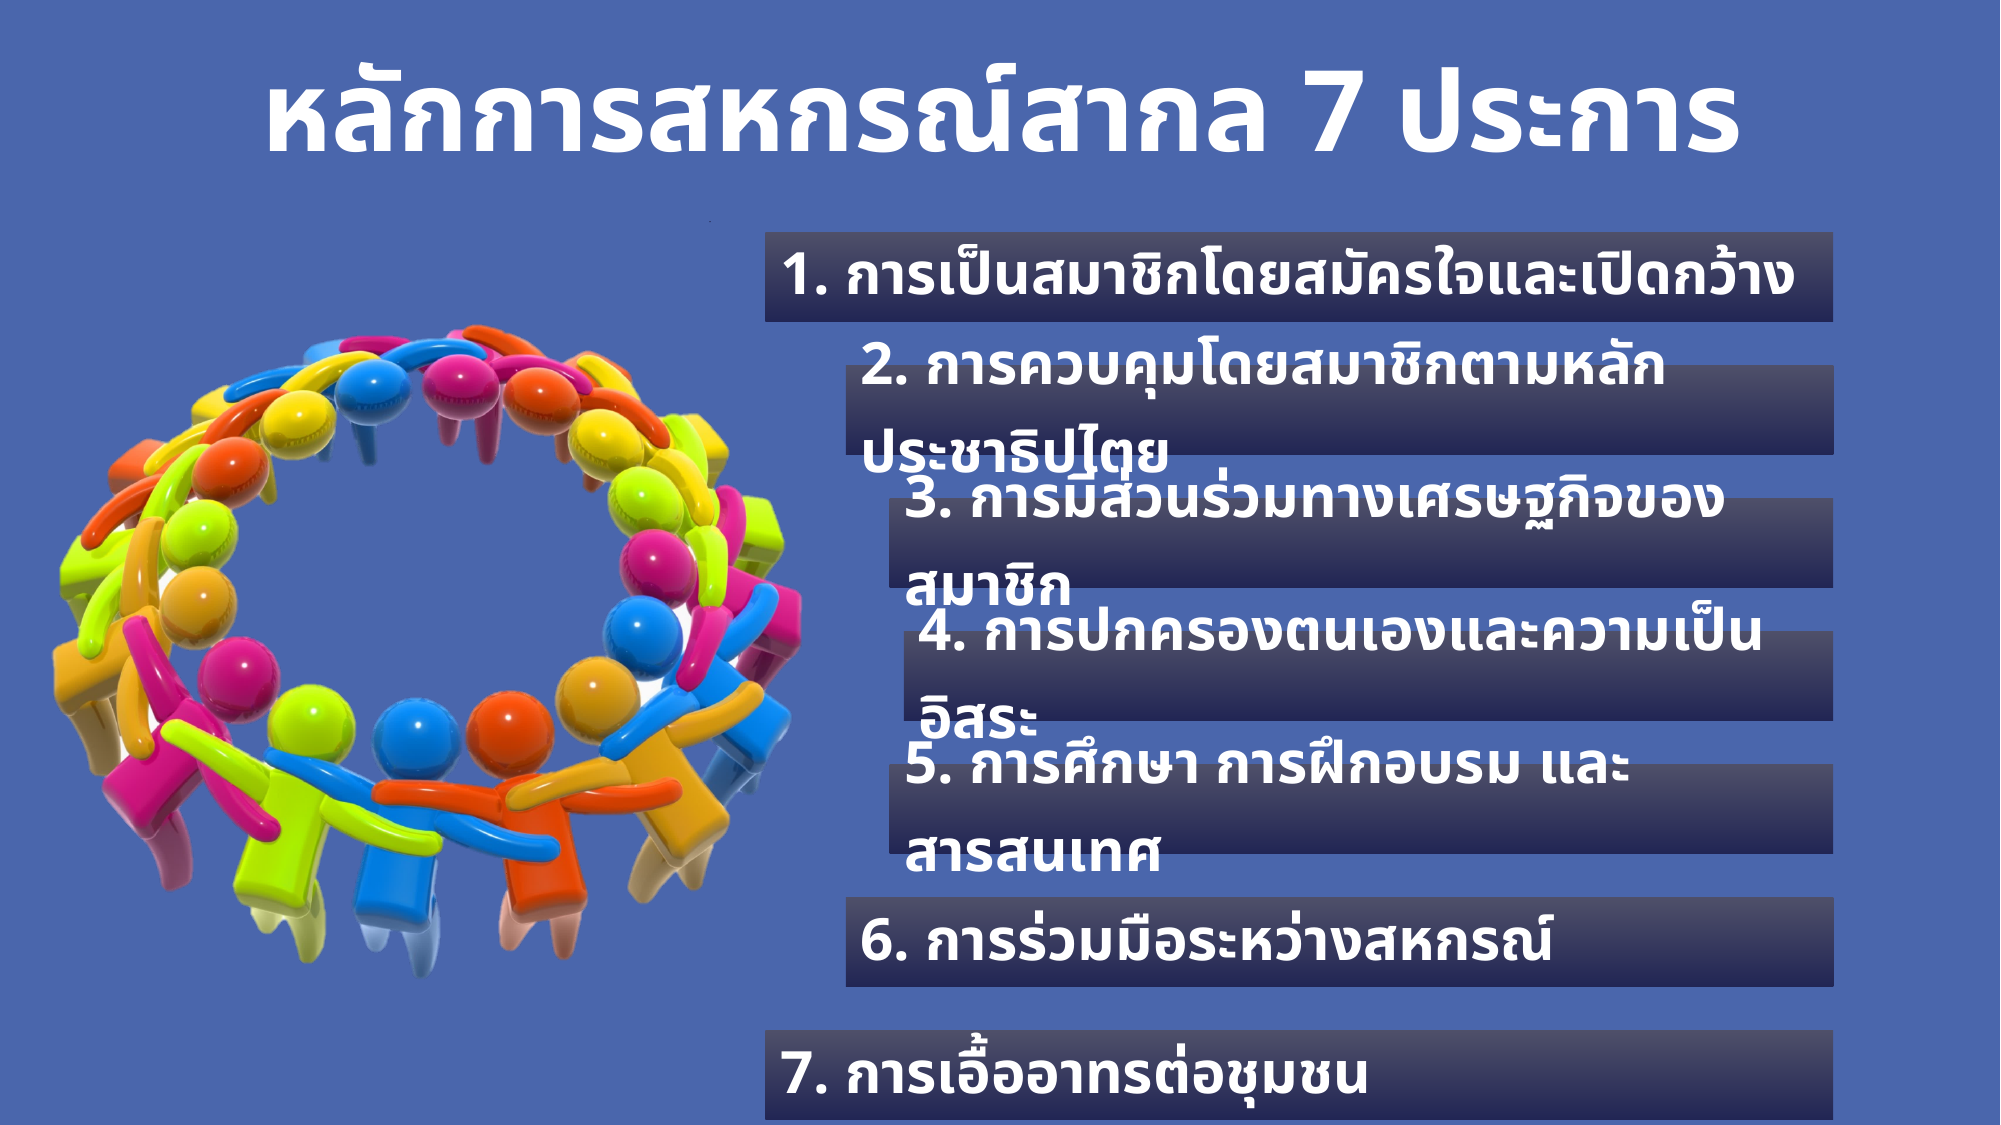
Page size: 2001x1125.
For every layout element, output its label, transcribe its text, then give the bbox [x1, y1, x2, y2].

picture [0, 264, 864, 1013]
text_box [684, 149, 1834, 1125]
list หลักการสหกรณ์สากล 7 ประการ [53, 55, 1952, 175]
